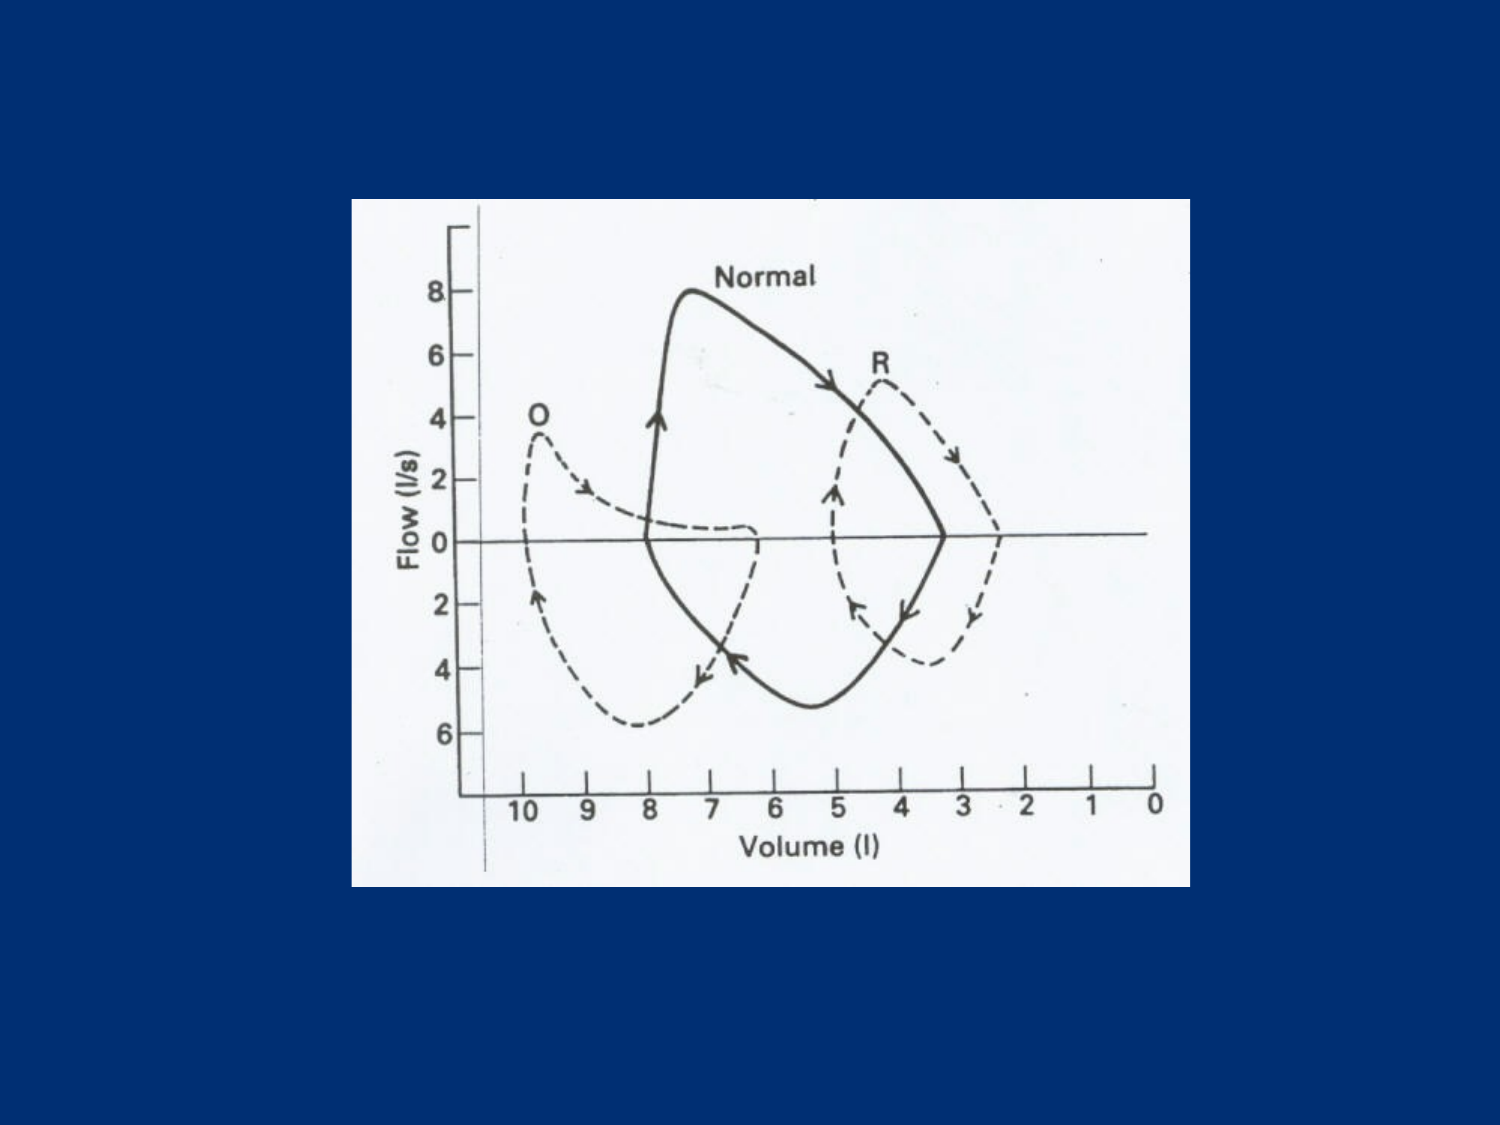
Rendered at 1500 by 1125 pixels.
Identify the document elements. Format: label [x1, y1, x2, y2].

text_box [351, 199, 1191, 887]
